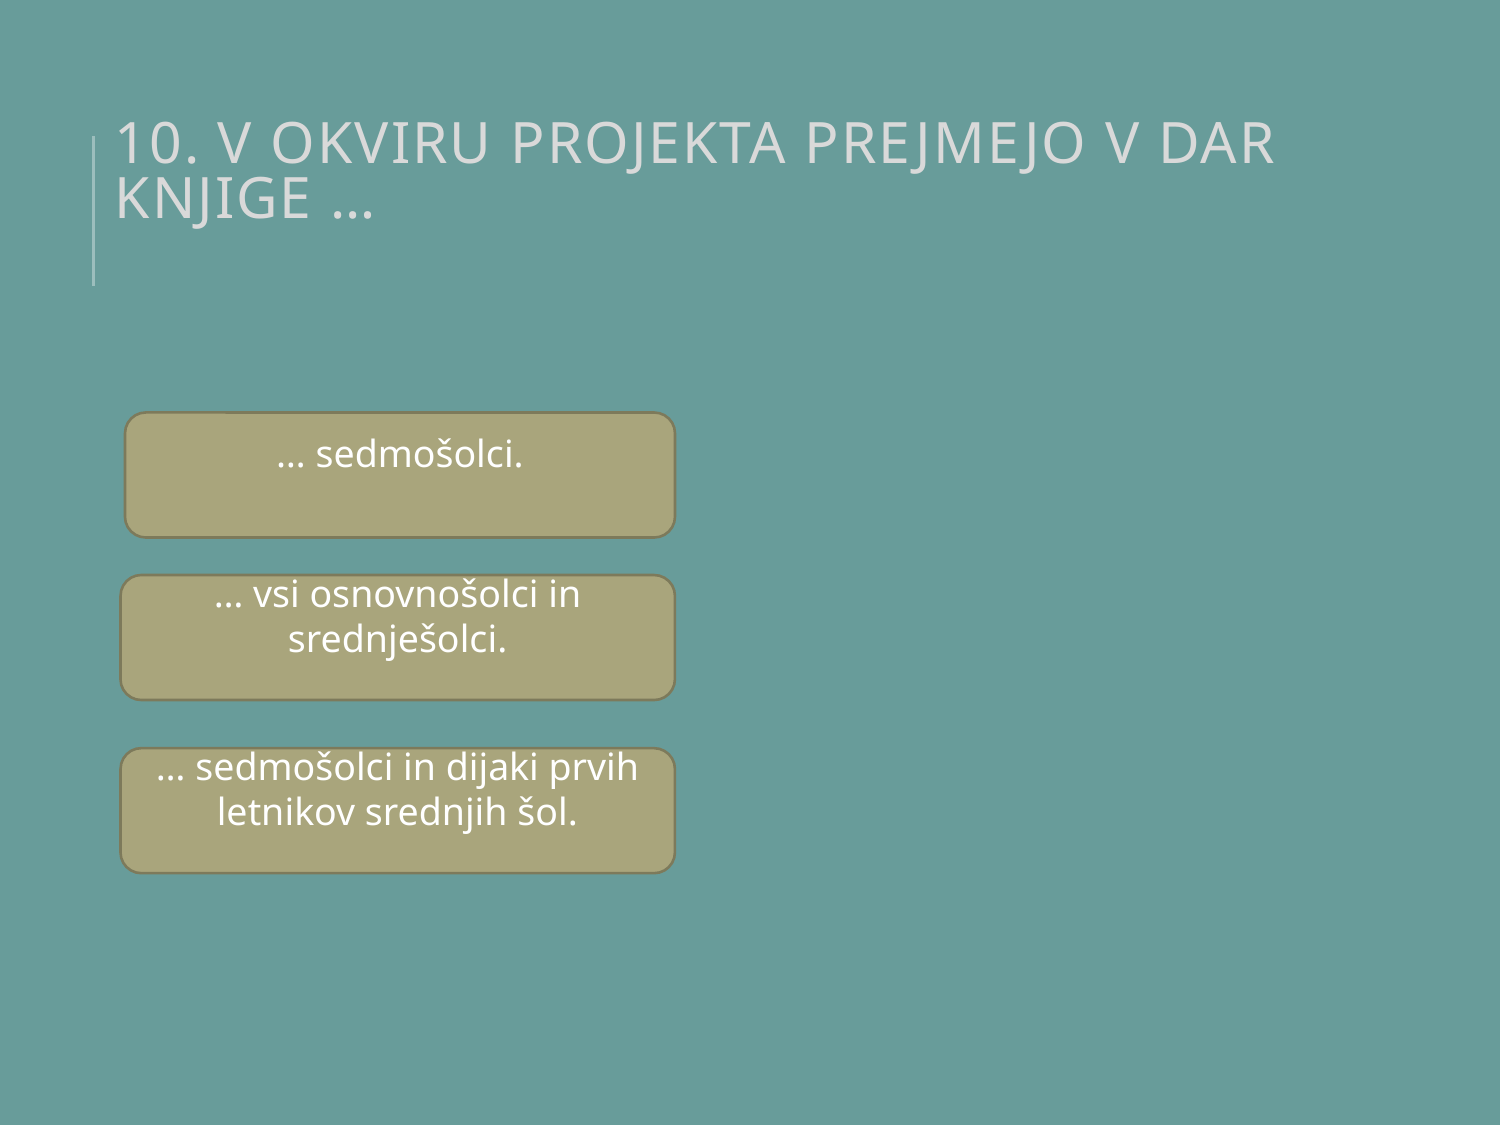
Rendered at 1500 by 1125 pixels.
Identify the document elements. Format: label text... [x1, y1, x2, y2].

text_box … sedmošolci. [123, 411, 677, 539]
text_box … vsi osnovnošolci in srednješolci. [119, 573, 677, 702]
title 10. V okviru projekta prejmejo v dar knjige … [99, 112, 1500, 237]
text_box … sedmošolci in dijaki prvih letnikov srednjih šol. [119, 746, 677, 875]
